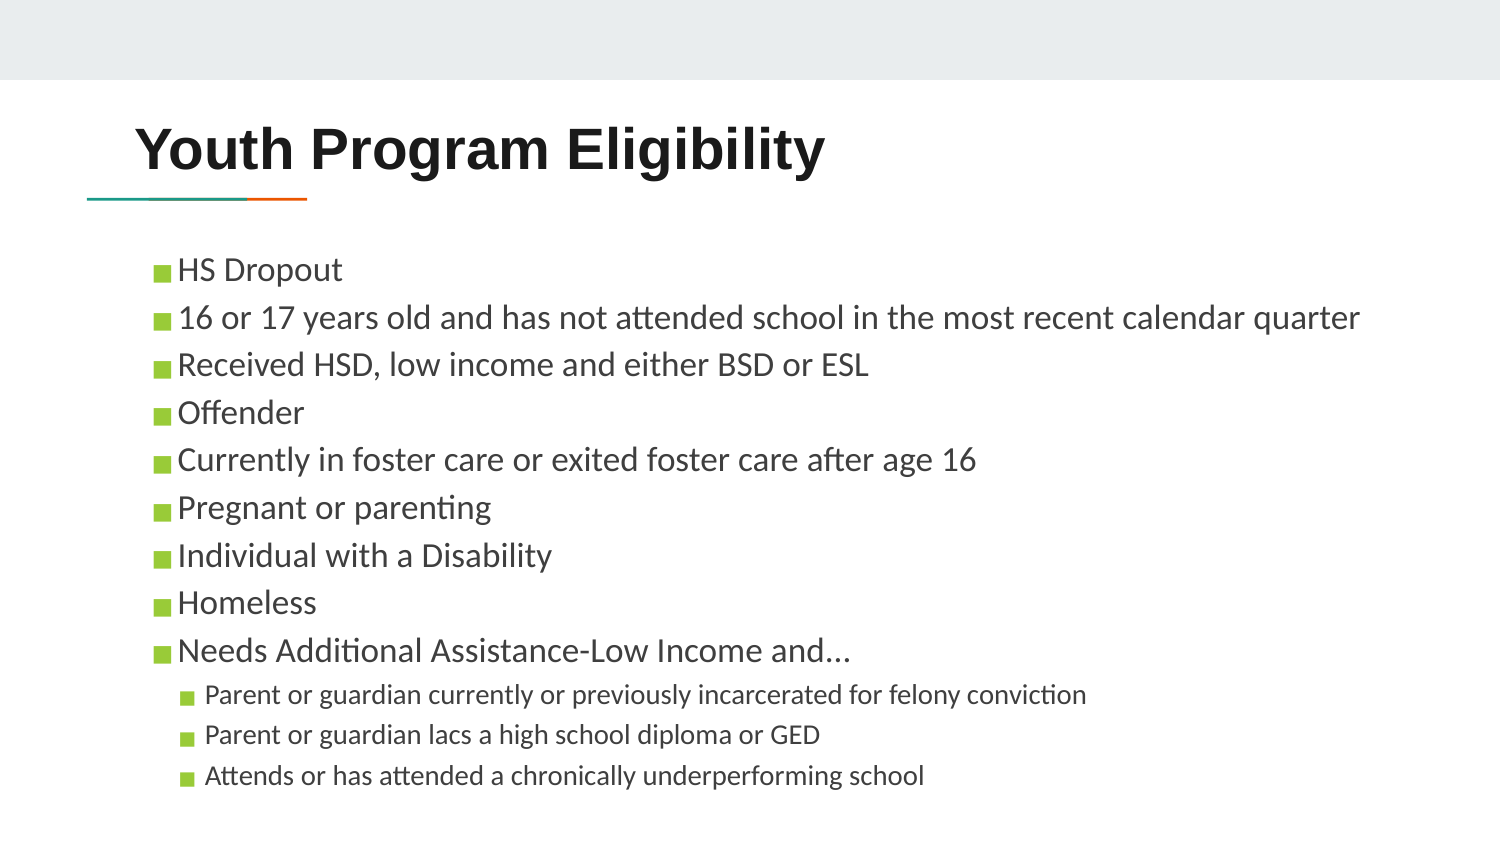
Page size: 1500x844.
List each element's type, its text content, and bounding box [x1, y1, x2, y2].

text_box HS Dropout 16 or 17 years old and has not attended school in the most recent calendar quarter Received HSD, low income and either BSD or ESL Offender Currently in foster care or exited foster care after age 16 Pregnant or parenting Individual with a Disability Homeless Needs Additional Assistance-Low Income and... Parent or guardian currently or previously incarcerated for felony conviction Parent or guardian lacs a high school diploma or GED Attends or has attended a chronically underperforming school [105, 243, 1381, 844]
title Youth Program Eligibility [119, 95, 1381, 184]
